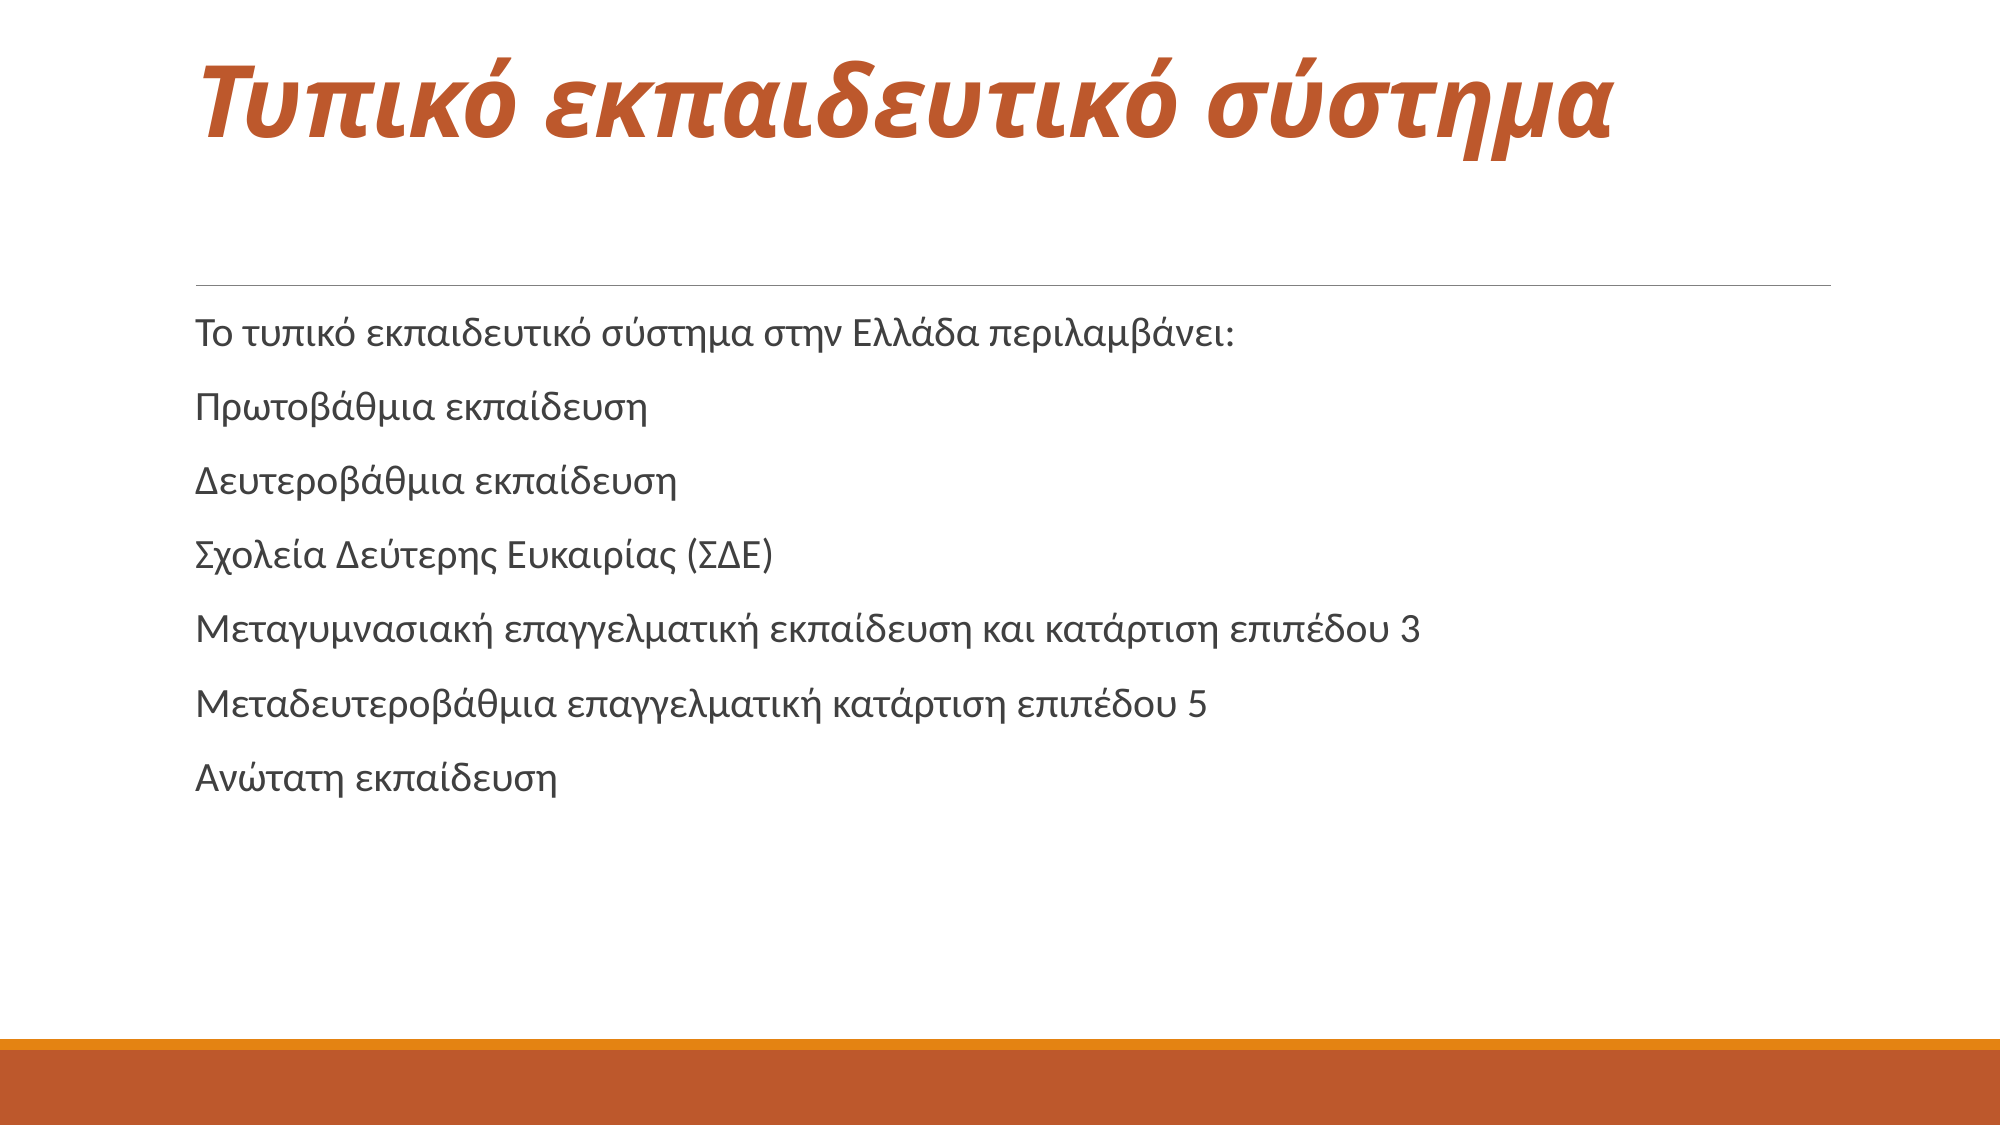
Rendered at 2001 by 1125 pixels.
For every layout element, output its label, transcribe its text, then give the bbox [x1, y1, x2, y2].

title Τυπικό εκπαιδευτικό σύστημα [180, 47, 1830, 285]
list Το τυπικό εκπαιδευτικό σύστημα στην Ελλάδα περιλαμβάνει: Πρωτοβάθμια εκπαίδευση Δευτεροβάθμια εκπαίδευση Σχολεία Δεύτερης Ευκαιρίας (ΣΔΕ) Μεταγυμνασιακή επαγγελματική εκπαίδευση και κατάρτιση επιπέδου 3 Μεταδευτεροβάθμια επαγγελματική κατάρτιση επιπέδου 5 Ανώτατη εκπαίδευση [180, 302, 1830, 963]
